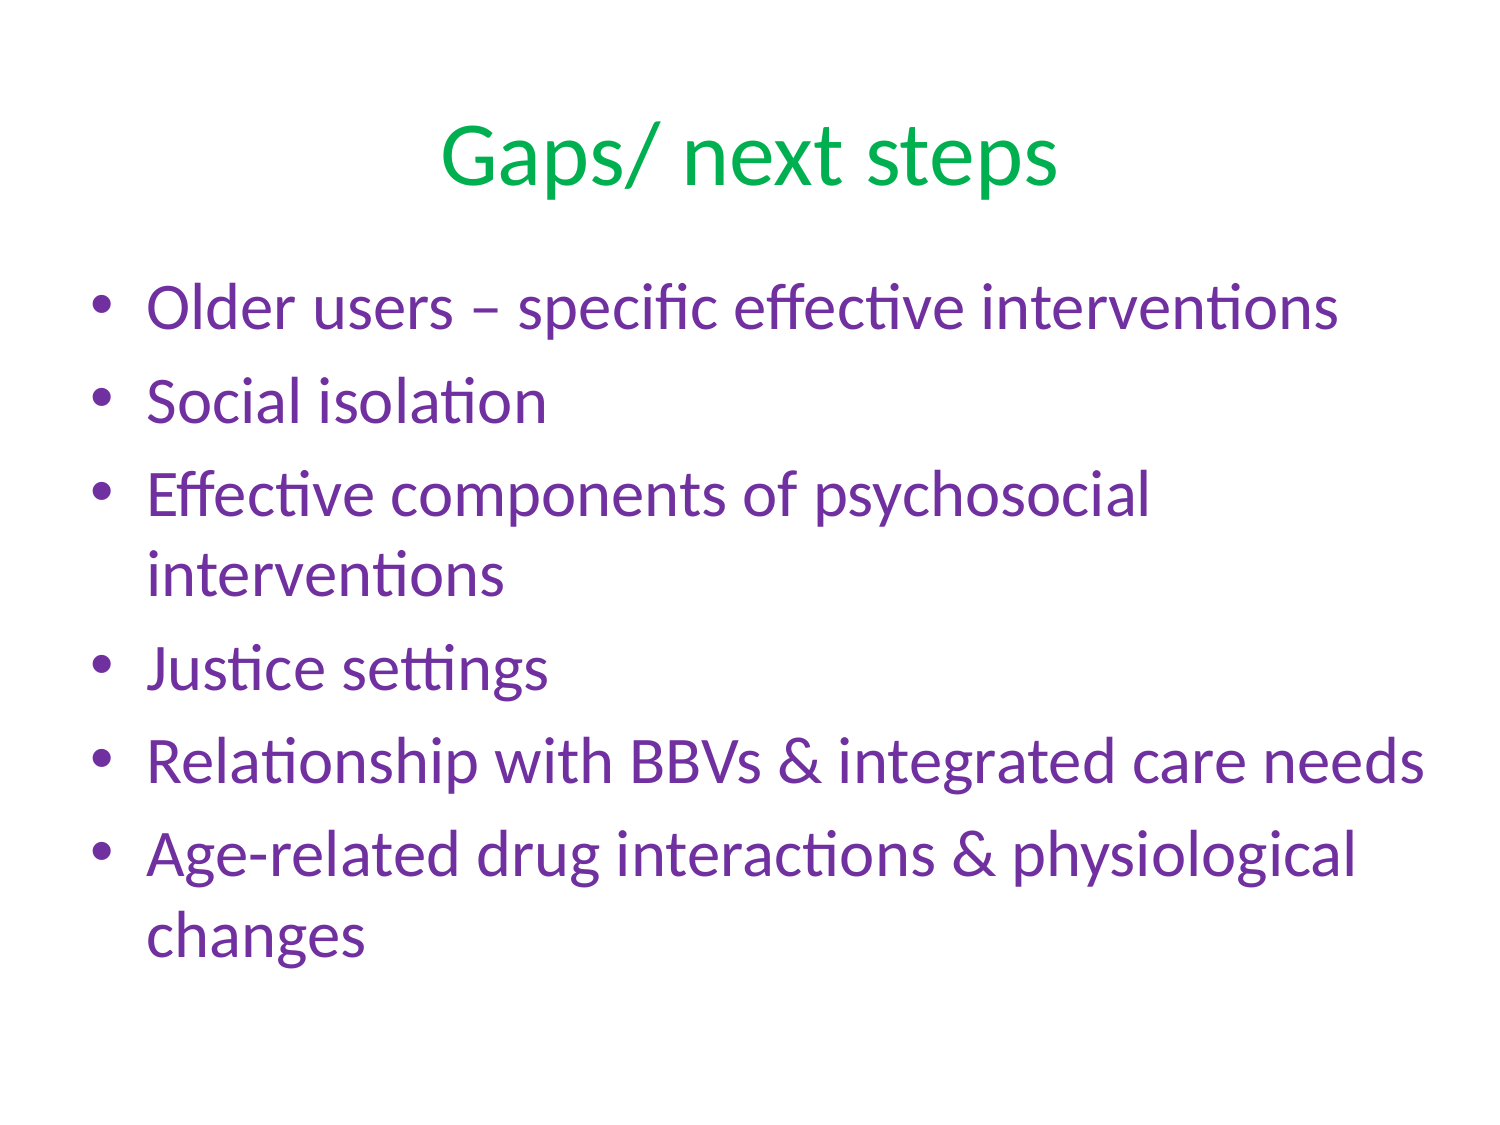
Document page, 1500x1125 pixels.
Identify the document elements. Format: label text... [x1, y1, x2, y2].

title Gaps/ next steps [75, 70, 1425, 228]
list Older users – specific effective interventions Social isolation Effective components of psychosocial interventions Justice settings Relationship with BBVs & integrated care needs Age-related drug interactions & physiological changes [75, 255, 1460, 1005]
